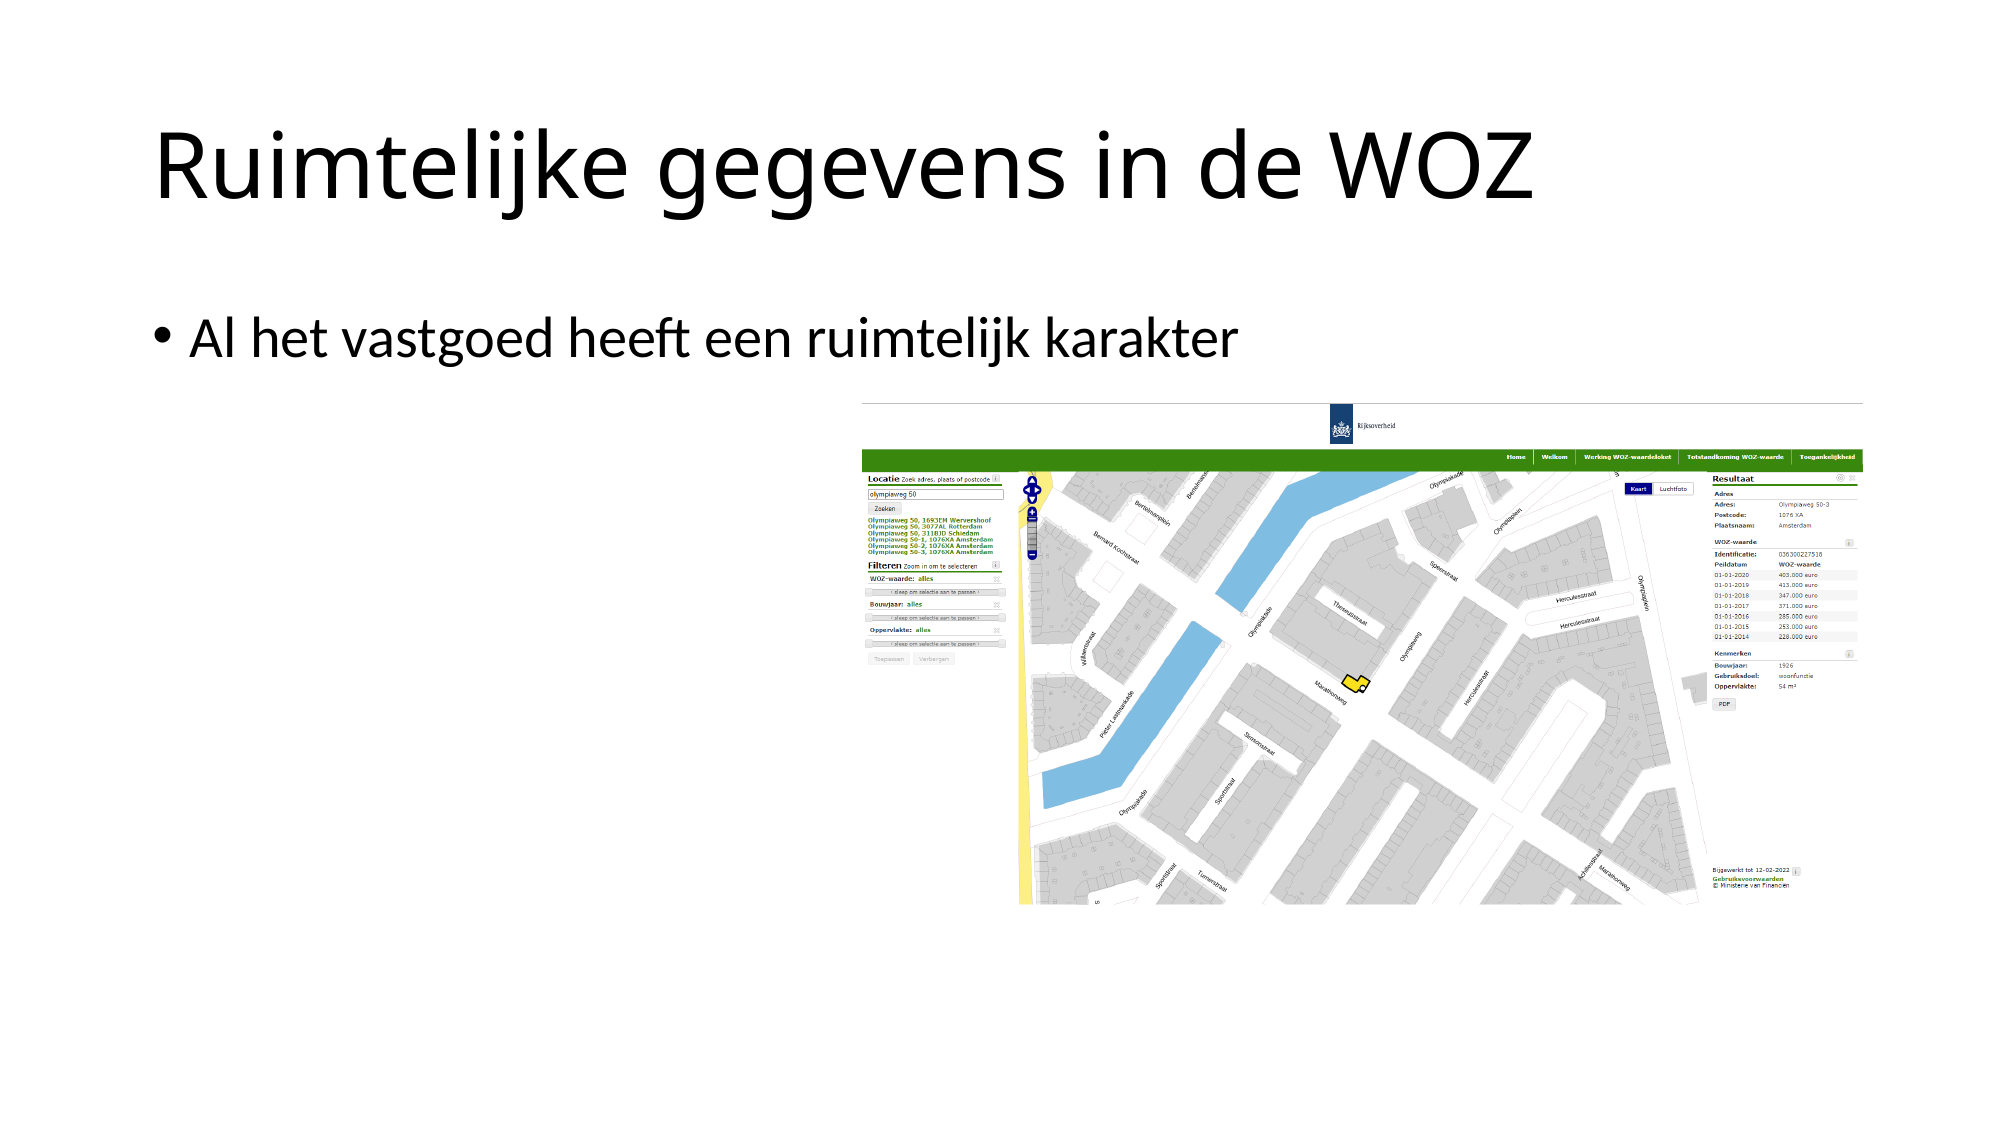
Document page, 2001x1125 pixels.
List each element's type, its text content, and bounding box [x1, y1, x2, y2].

title Ruimtelijke gegevens in de WOZ [137, 59, 1863, 278]
picture [862, 403, 1863, 909]
list Al het vastgoed heeft een ruimtelijk karakter [137, 299, 1863, 1014]
